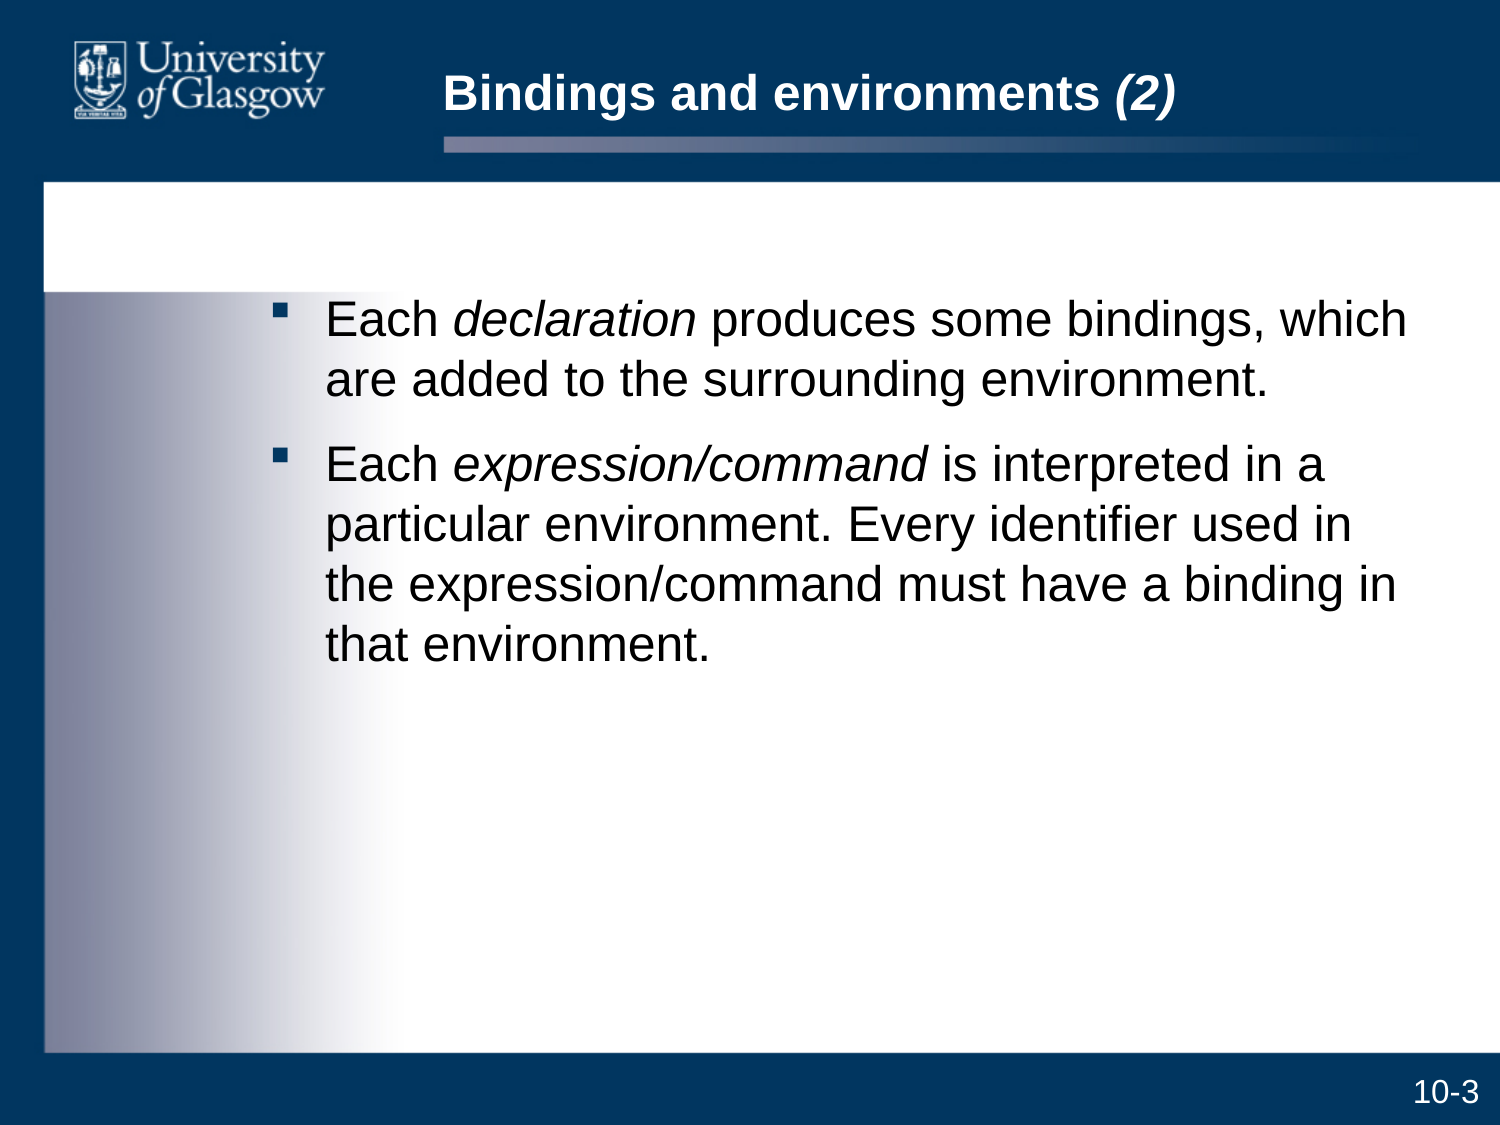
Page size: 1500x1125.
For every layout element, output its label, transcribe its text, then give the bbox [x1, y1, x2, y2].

title Bindings and environments (2) [427, 30, 1436, 150]
picture [0, 0, 1500, 1125]
list Each declaration produces some bindings, which are added to the surrounding environment. Each expression/command is interpreted in a particular environment. Every identifier used in the expression/command must have a binding in that environment. [253, 278, 1435, 1038]
